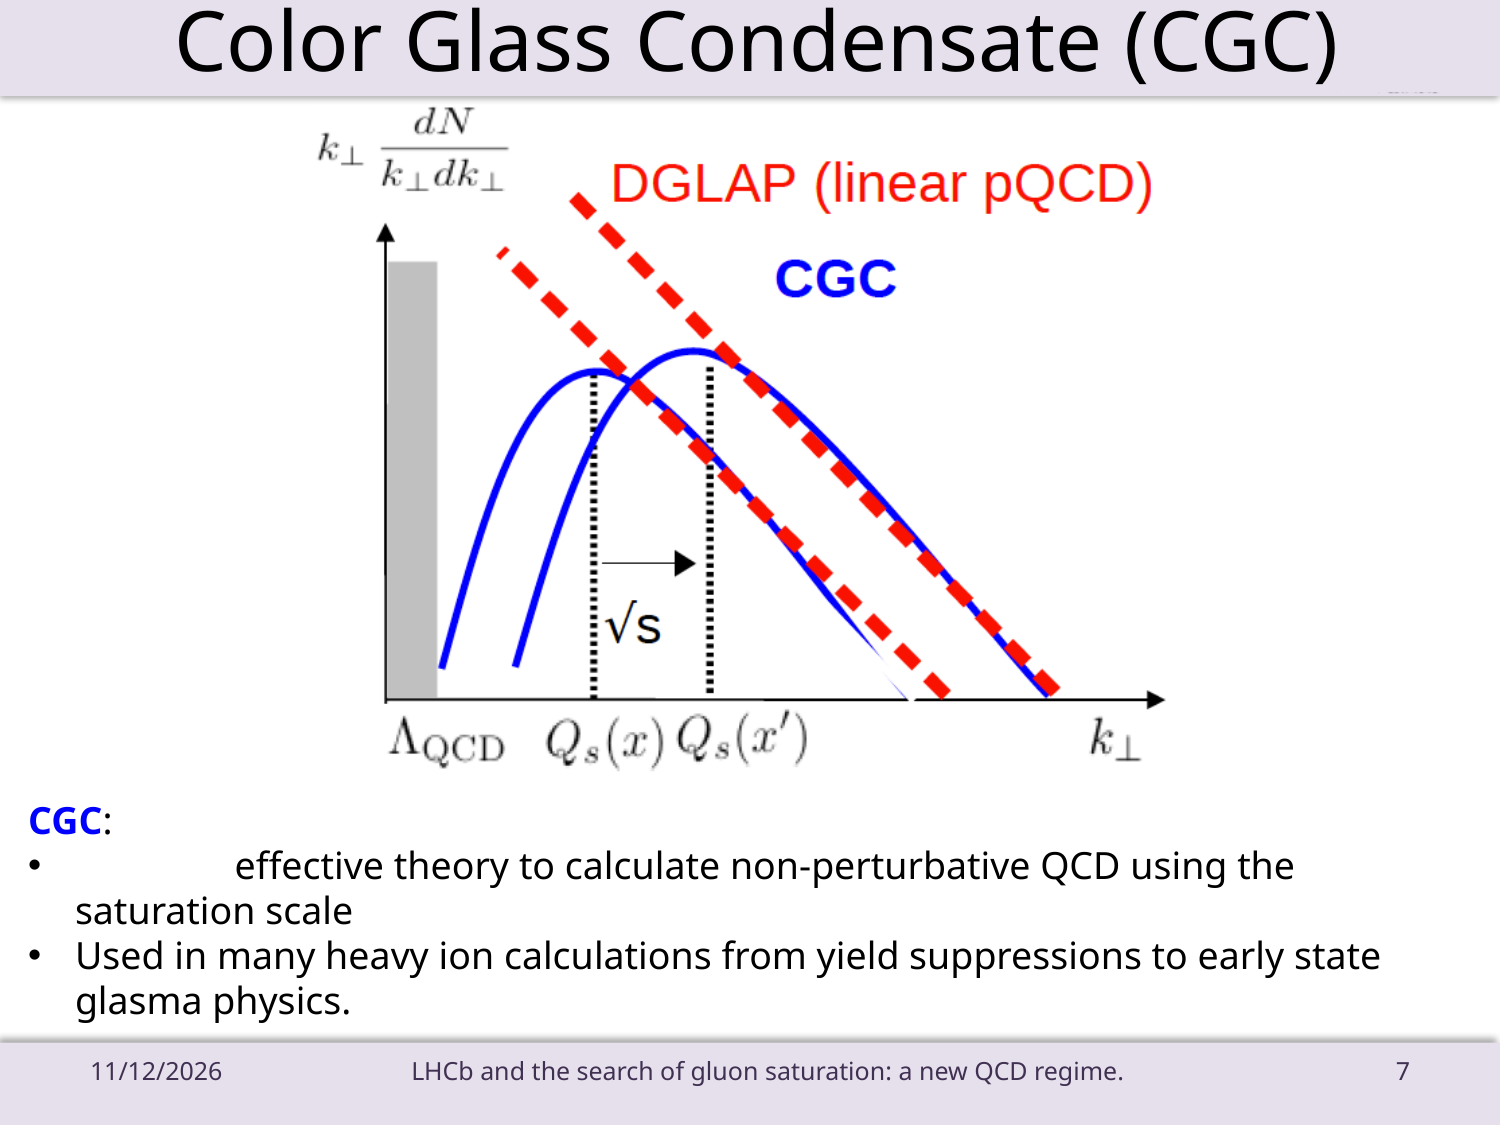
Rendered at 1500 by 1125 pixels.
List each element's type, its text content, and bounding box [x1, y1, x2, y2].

footer LHCb and the search of gluon saturation: a new QCD regime. [309, 1075, 1074, 1103]
slide_number 7 [1074, 1075, 1425, 1103]
picture [1294, 92, 1500, 97]
text_box CGC: effective theory to calculate non-perturbative QCD using the saturation scale Used in many heavy ion calculations from yield suppressions to early state glasma physics. [13, 789, 1500, 1075]
picture [309, 105, 1194, 774]
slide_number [75, 1075, 309, 1103]
title Color Glass Condensate (CGC) [13, 0, 1500, 92]
